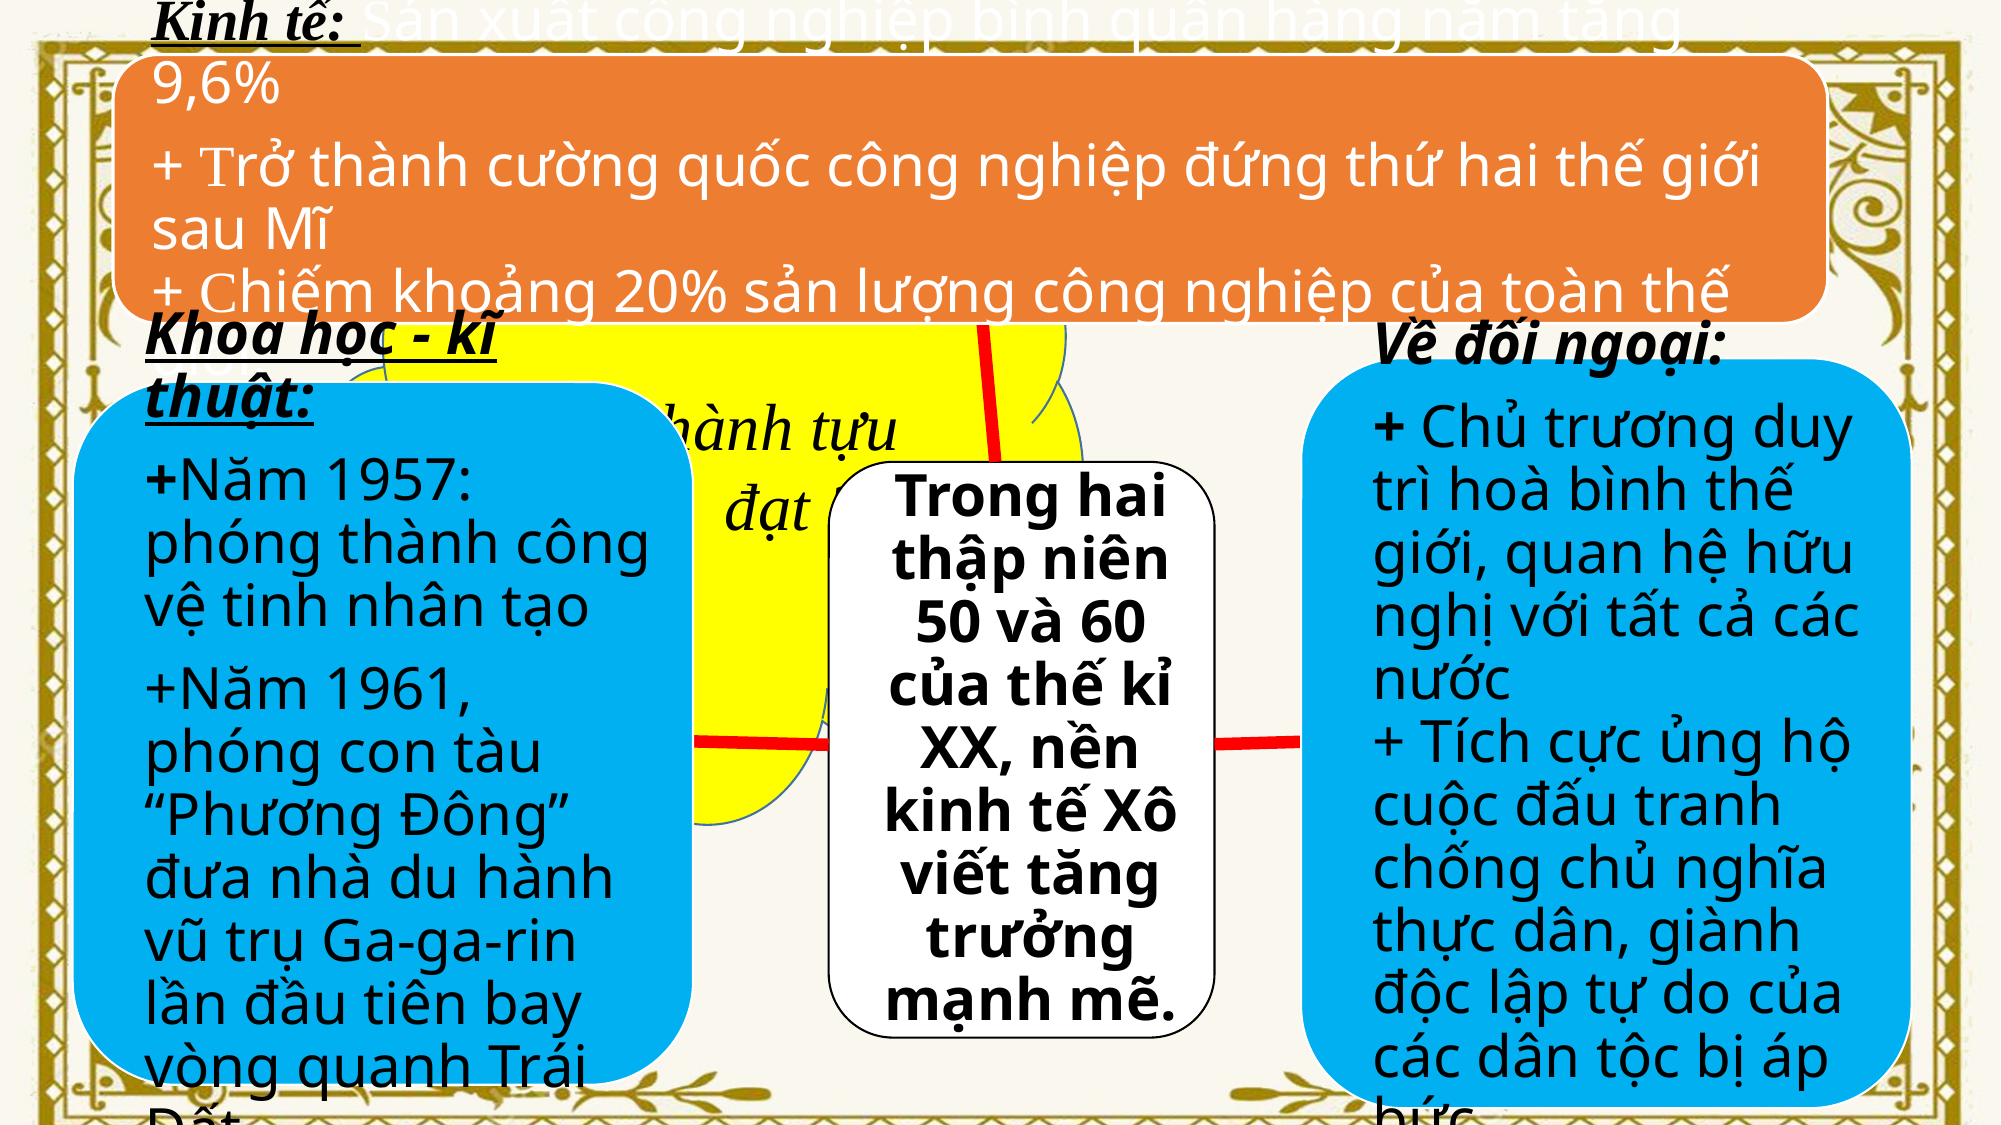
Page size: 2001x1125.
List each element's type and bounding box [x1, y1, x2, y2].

text_box [72, 19, 1928, 1083]
picture [0, 0, 2000, 1125]
